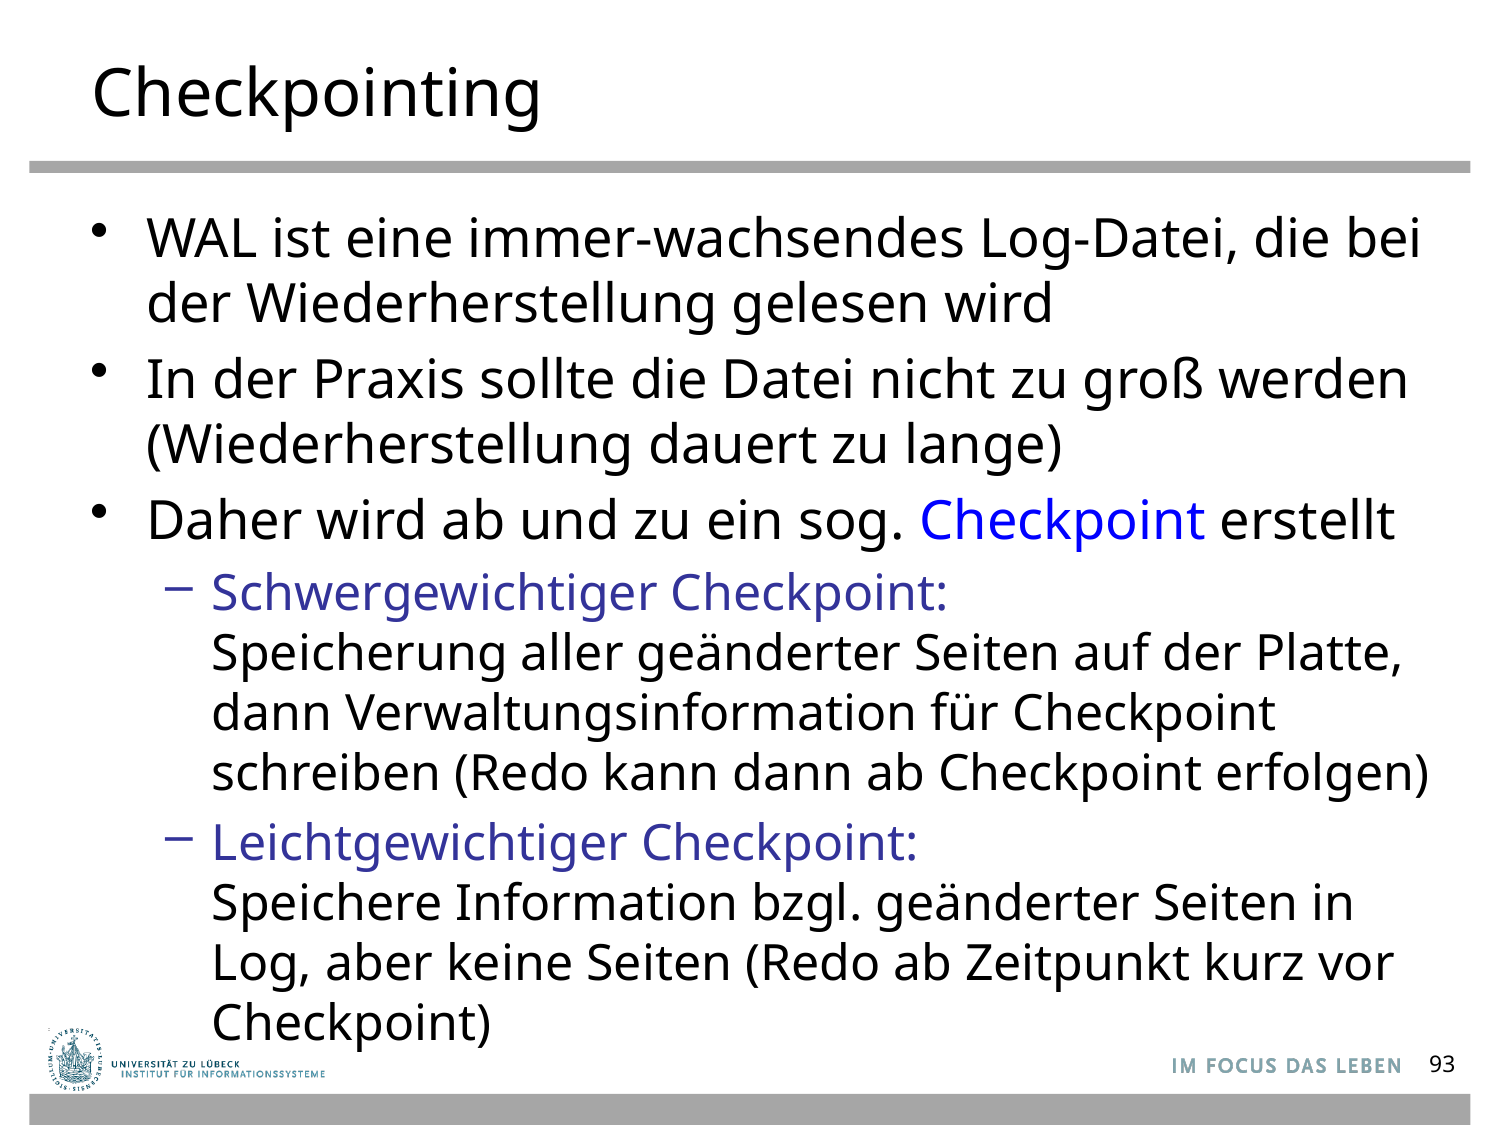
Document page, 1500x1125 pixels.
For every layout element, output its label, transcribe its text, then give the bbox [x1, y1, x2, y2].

picture [1173, 1058, 1305, 1073]
slide_number 93 [1305, 1050, 1471, 1083]
list WAL ist eine immer-wachsendes Log-Datei, die bei der Wiederherstellung gelesen wird In der Praxis sollte die Datei nicht zu groß werden (Wiederherstellung dauert zu lange) Daher wird ab und zu ein sog. Checkpoint erstellt Schwergewichtiger Checkpoint: Speicherung aller geänderter Seiten auf der Platte, dann Verwaltungsinformation für Checkpoint schreiben (Redo kann dann ab Checkpoint erfolgen) Leichtgewichtiger Checkpoint: Speichere Information bzgl. geänderter Seiten in Log, aber keine Seiten (Redo ab Zeitpunkt kurz vor Checkpoint) [75, 196, 1471, 1012]
title Checkpointing [76, 42, 1427, 126]
